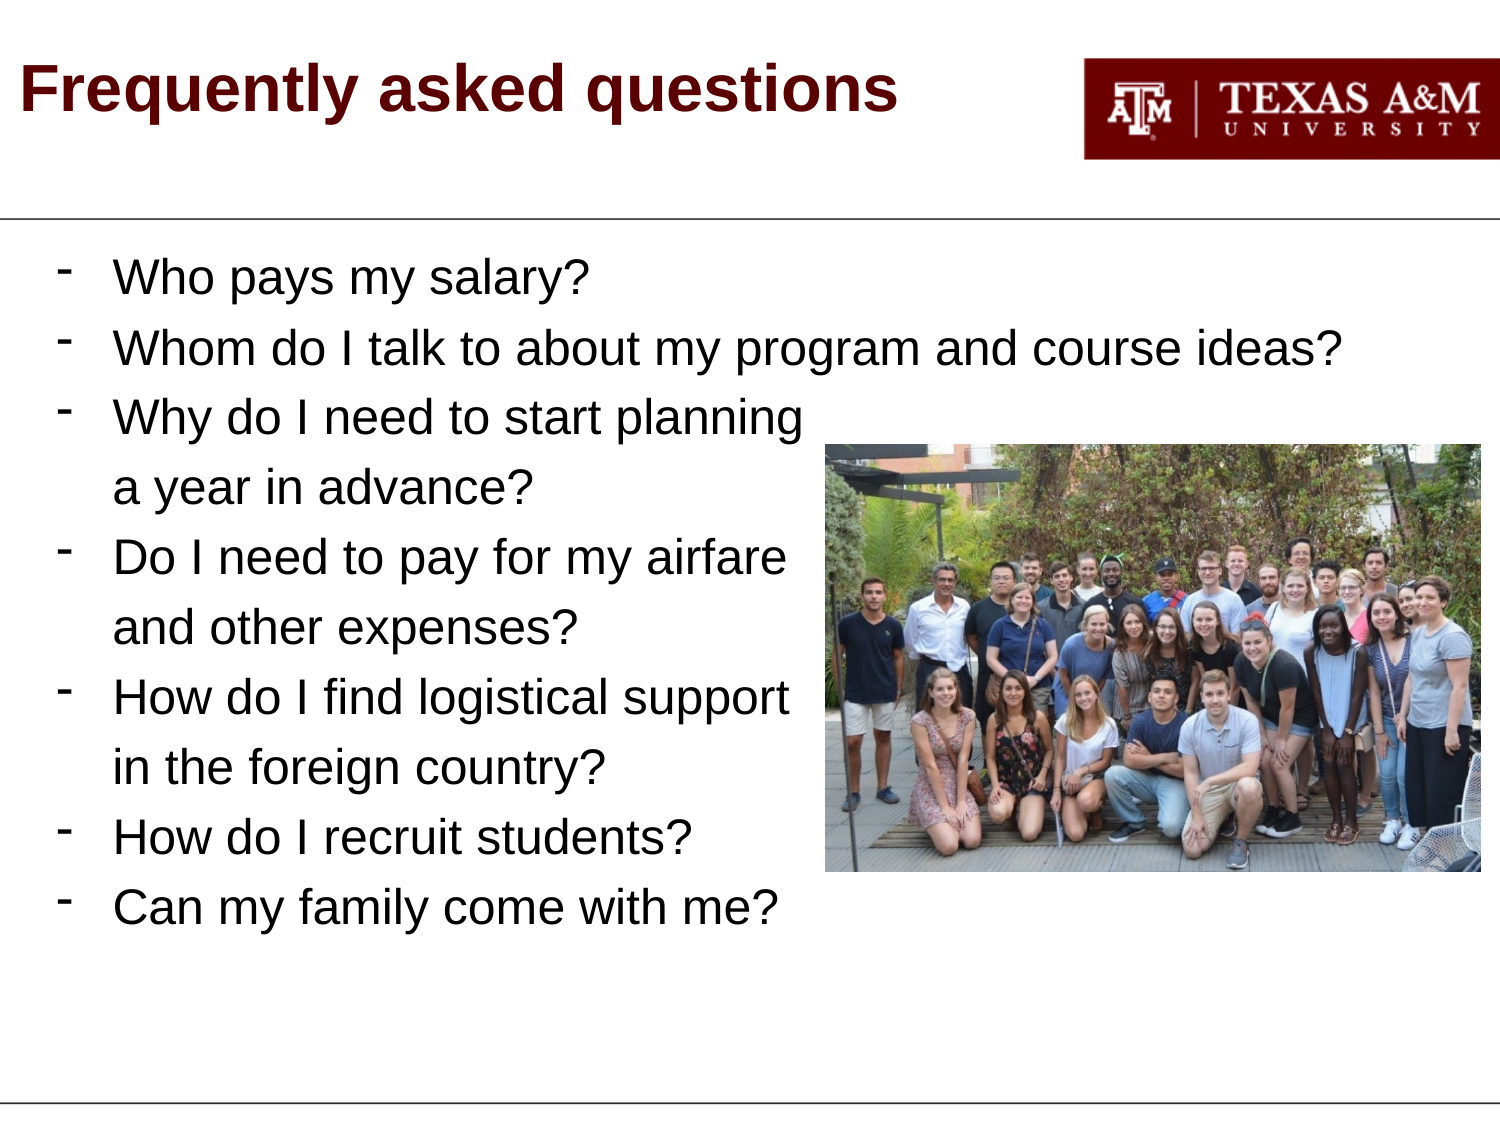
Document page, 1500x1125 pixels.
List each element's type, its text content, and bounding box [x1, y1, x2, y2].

text_box Frequently asked questions [4, 37, 1055, 200]
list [824, 444, 1482, 873]
picture [0, 10, 1500, 1125]
list Who pays my salary? Whom do I talk to about my program and course ideas? Why do I need to start planning a year in advance? Do I need to pay for my airfare and other expenses? How do I find logistical support in the foreign country? How do I recruit students? Can my family come with me? [41, 237, 1463, 988]
